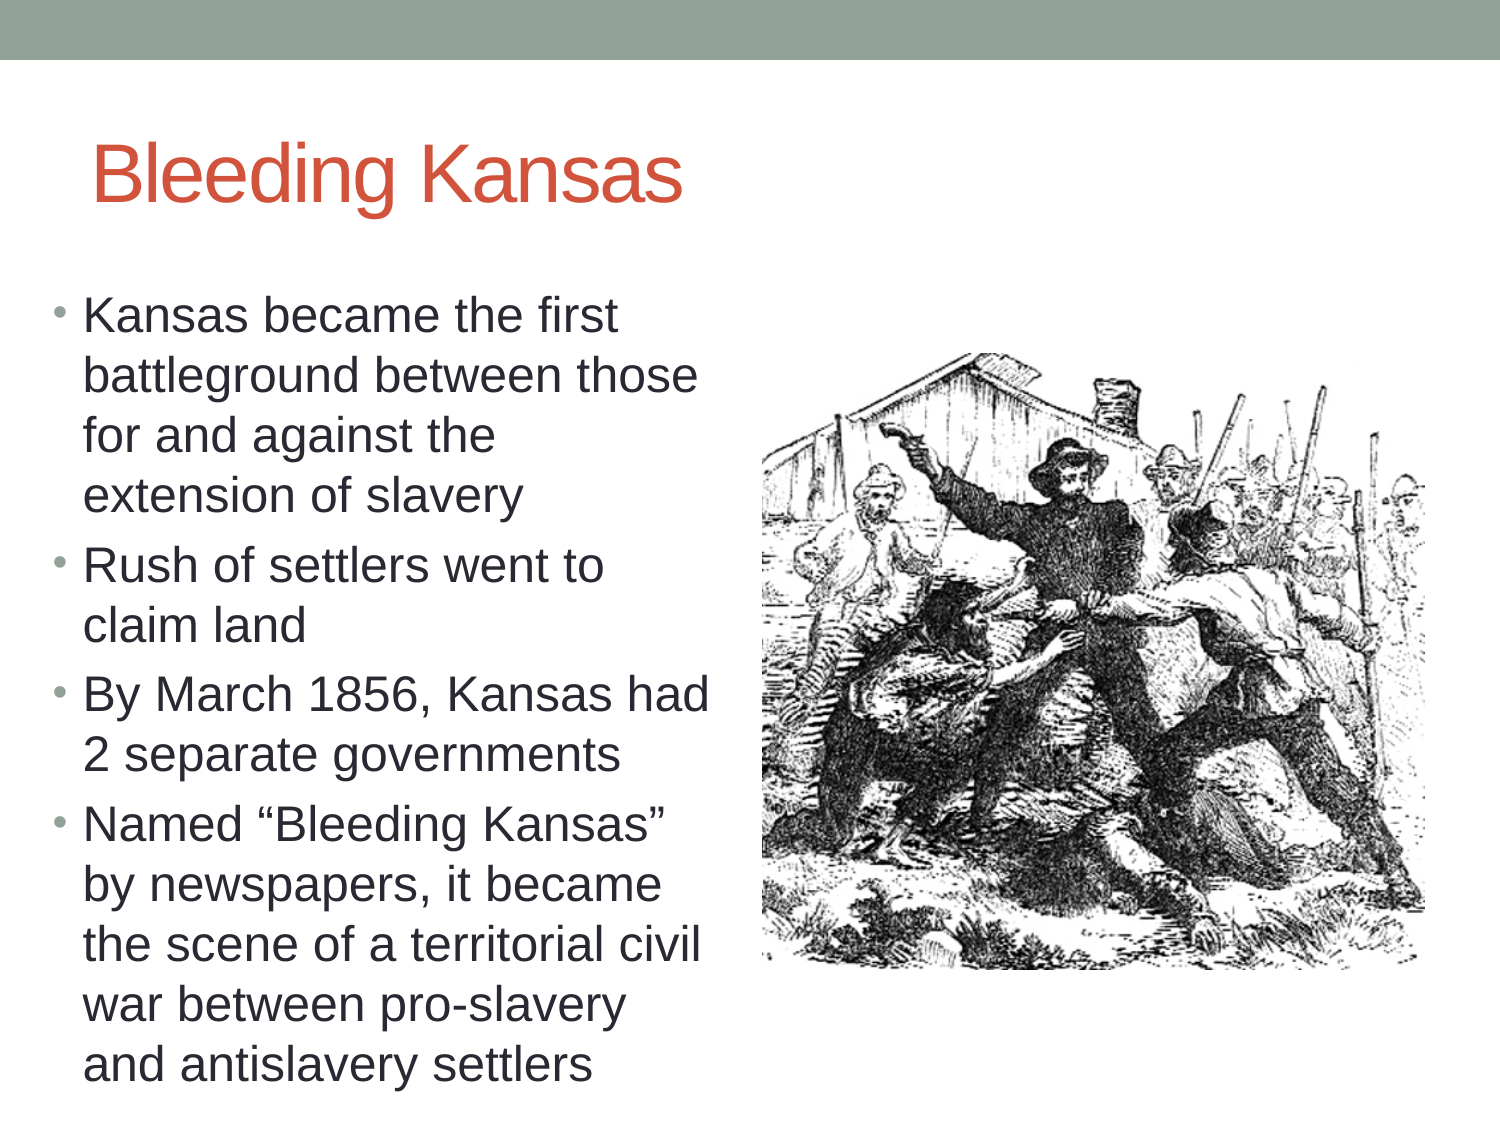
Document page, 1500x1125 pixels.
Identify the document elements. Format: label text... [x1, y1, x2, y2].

list Kansas became the first battleground between those for and against the extension of slavery Rush of settlers went to claim land By March 1856, Kansas had 2 separate governments Named “Bleeding Kansas” by newspapers, it became the scene of a territorial civil war between pro-slavery and antislavery settlers [37, 274, 738, 1100]
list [762, 353, 1426, 970]
title Bleeding Kansas [75, 87, 1425, 250]
